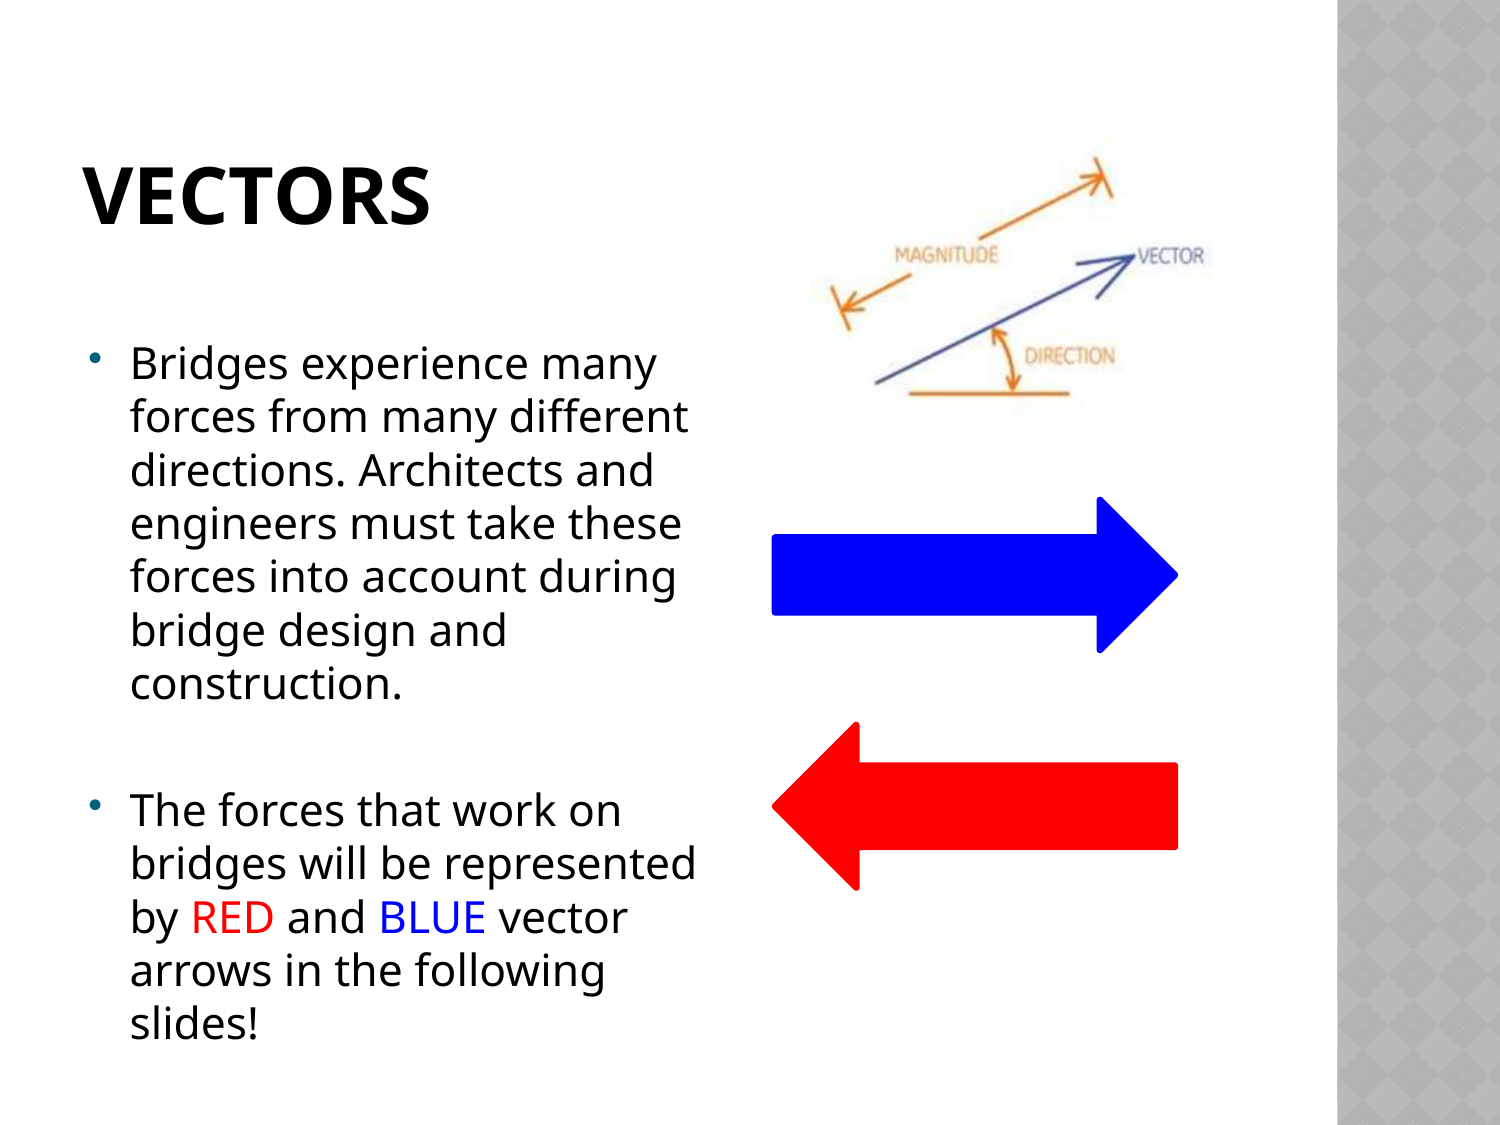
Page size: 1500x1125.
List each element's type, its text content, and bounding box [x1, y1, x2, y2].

title vectors [75, 52, 1263, 240]
text_box [771, 496, 1179, 654]
picture [786, 136, 1261, 425]
text_box [771, 721, 1179, 891]
list Bridges experience many forces from many different directions. Architects and engineers must take these forces into account during bridge design and construction. The forces that work on bridges will be represented by RED and BLUE vector arrows in the following slides! [75, 264, 750, 1059]
